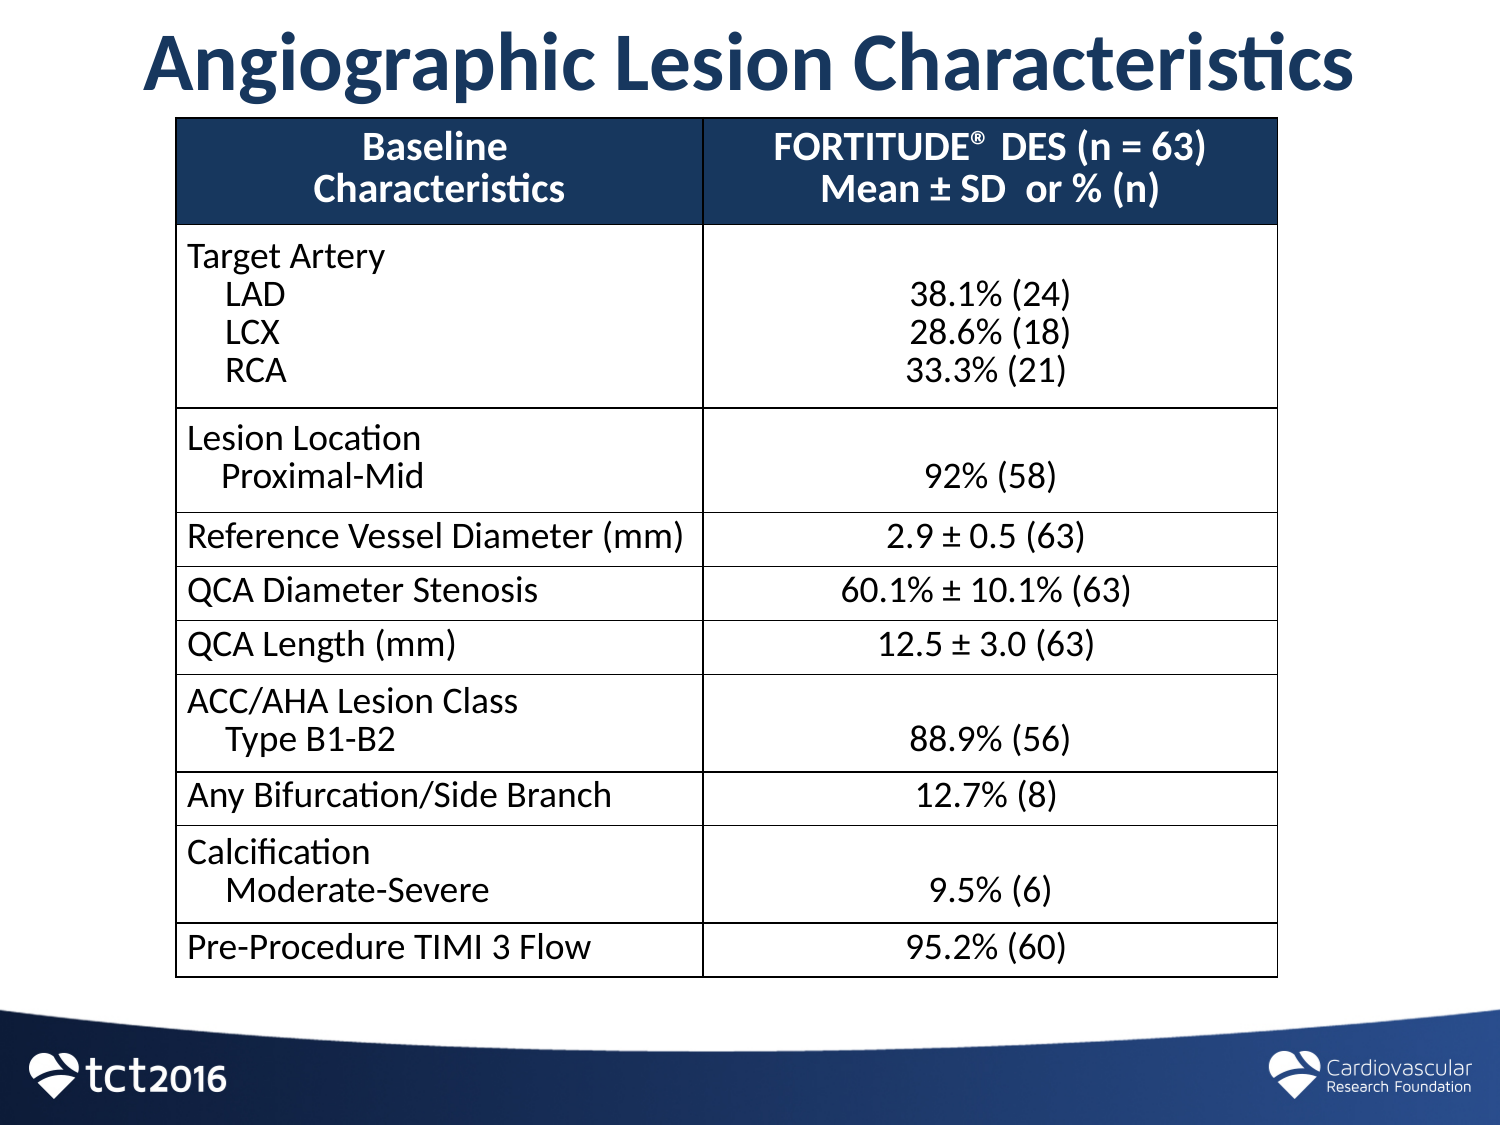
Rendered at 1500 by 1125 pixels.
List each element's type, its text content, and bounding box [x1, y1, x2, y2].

table_cell ACC/AHA Lesion Class Type B1-B2 [177, 675, 702, 771]
table_cell Target Artery LAD LCX RCA [177, 225, 702, 407]
table_cell QCA Diameter Stenosis [177, 567, 702, 620]
table_cell Pre-Procedure TIMI 3 Flow [177, 924, 702, 976]
table_cell 38.1% (24) 28.6% (18) 33.3% (21) [704, 225, 1277, 407]
table_cell 95.2% (60) [704, 924, 1277, 976]
table_cell 88.9% (56) [704, 675, 1277, 771]
table_cell Any Bifurcation/Side Branch [177, 773, 702, 825]
table_cell 2.9 ± 0.5 (63) [704, 513, 1277, 566]
table_cell 12.5 ± 3.0 (63) [704, 621, 1277, 674]
picture [0, 118, 1500, 1125]
table_cell Calcification Moderate-Severe [177, 826, 702, 922]
table_cell Lesion Location Proximal-Mid [177, 409, 702, 512]
table_header Baseline Characteristics [177, 119, 702, 224]
table_cell 92% (58) [704, 409, 1277, 512]
table_cell QCA Length (mm) [177, 621, 702, 674]
table_cell 9.5% (6) [704, 826, 1277, 922]
table_cell Reference Vessel Diameter (mm) [177, 513, 702, 566]
table_header FORTITUDE® DES (n = 63) Mean ± SD or % (n) [704, 119, 1277, 224]
table_cell 60.1% ± 10.1% (63) [704, 567, 1277, 620]
title Angiographic Lesion Characteristics [0, 0, 1500, 118]
table_cell 12.7% (8) [704, 773, 1277, 825]
